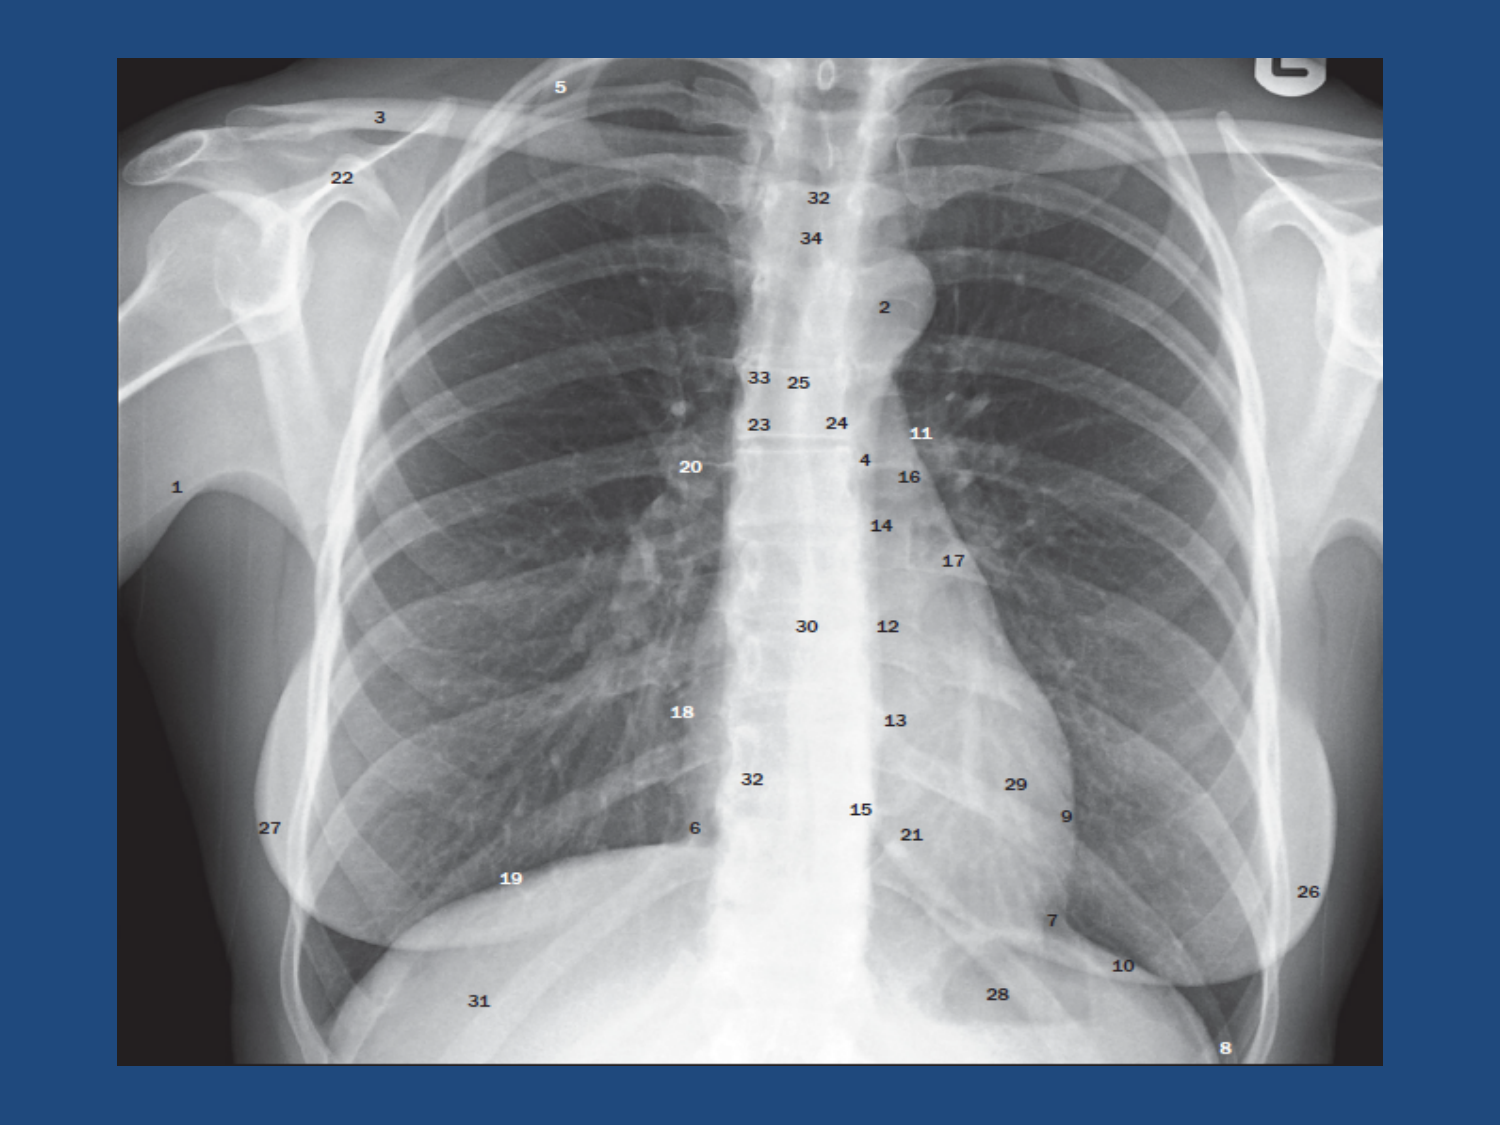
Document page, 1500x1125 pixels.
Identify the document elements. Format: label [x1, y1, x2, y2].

list [116, 58, 1383, 1066]
